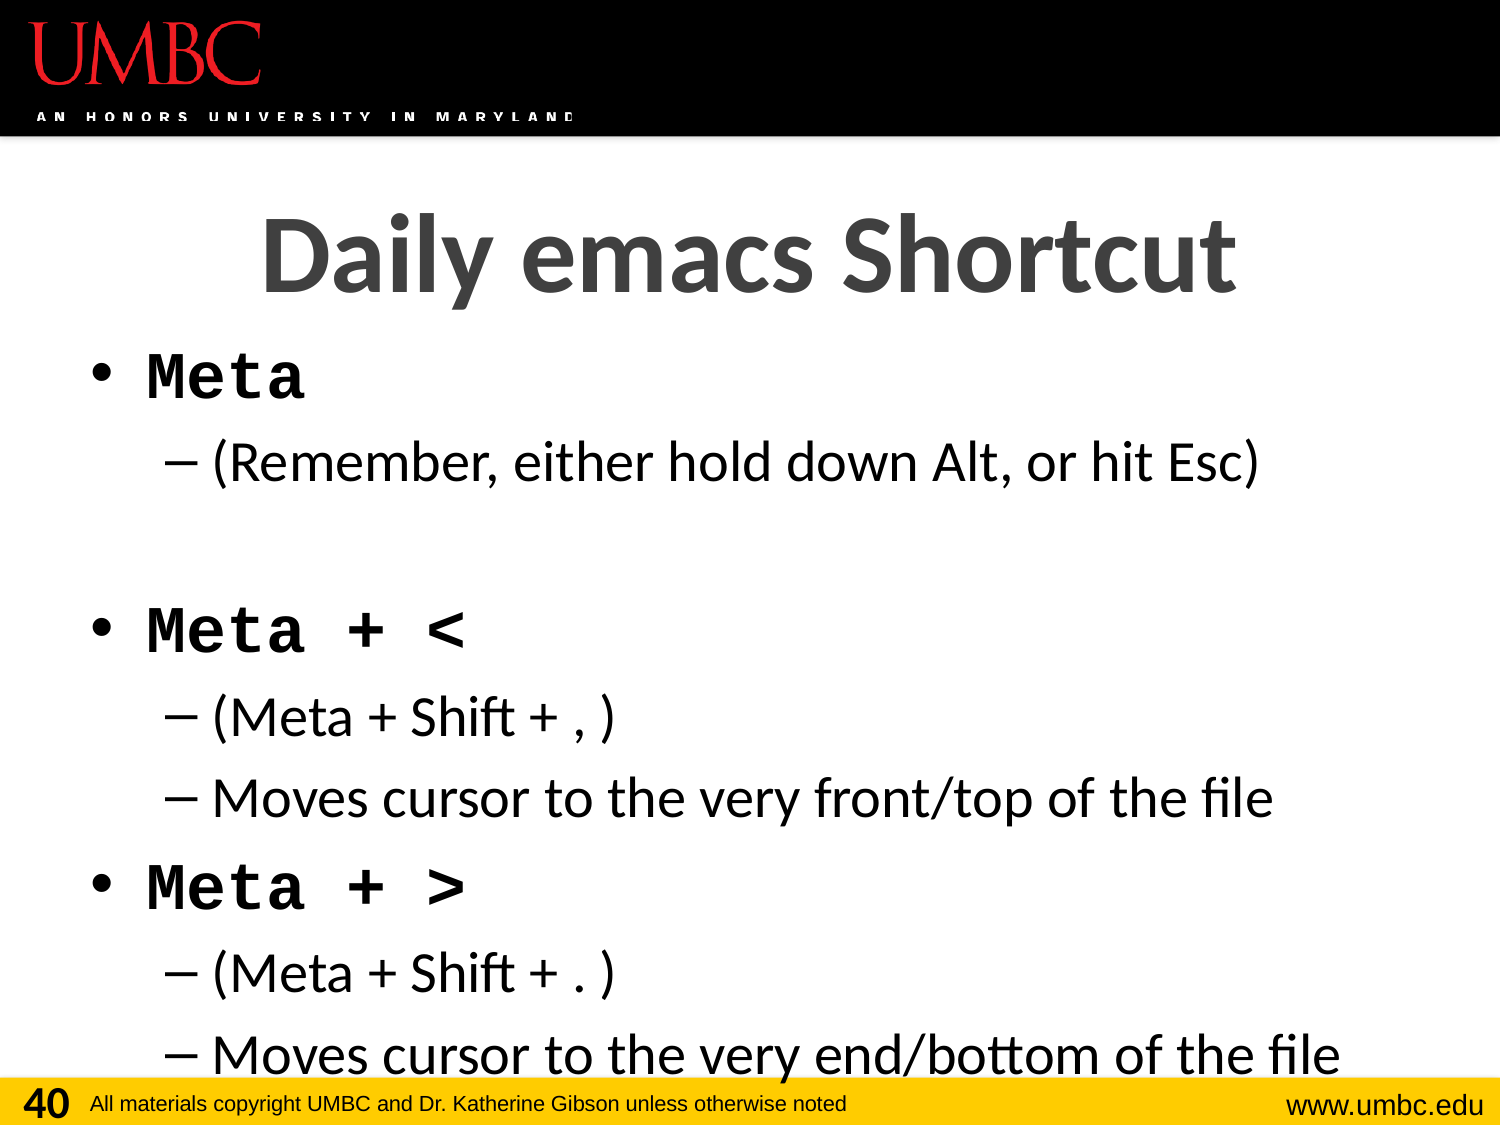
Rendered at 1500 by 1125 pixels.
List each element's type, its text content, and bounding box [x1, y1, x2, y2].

list Meta (Remember, either hold down Alt, or hit Esc) Meta + < (Meta + Shift + , ) Moves cursor to the very front/top of the file Meta + > (Meta + Shift + . ) Moves cursor to the very end/bottom of the file [75, 324, 1425, 1066]
slide_number 40 [0, 1065, 94, 1125]
text_box Daily emacs Shortcut [244, 172, 1255, 323]
